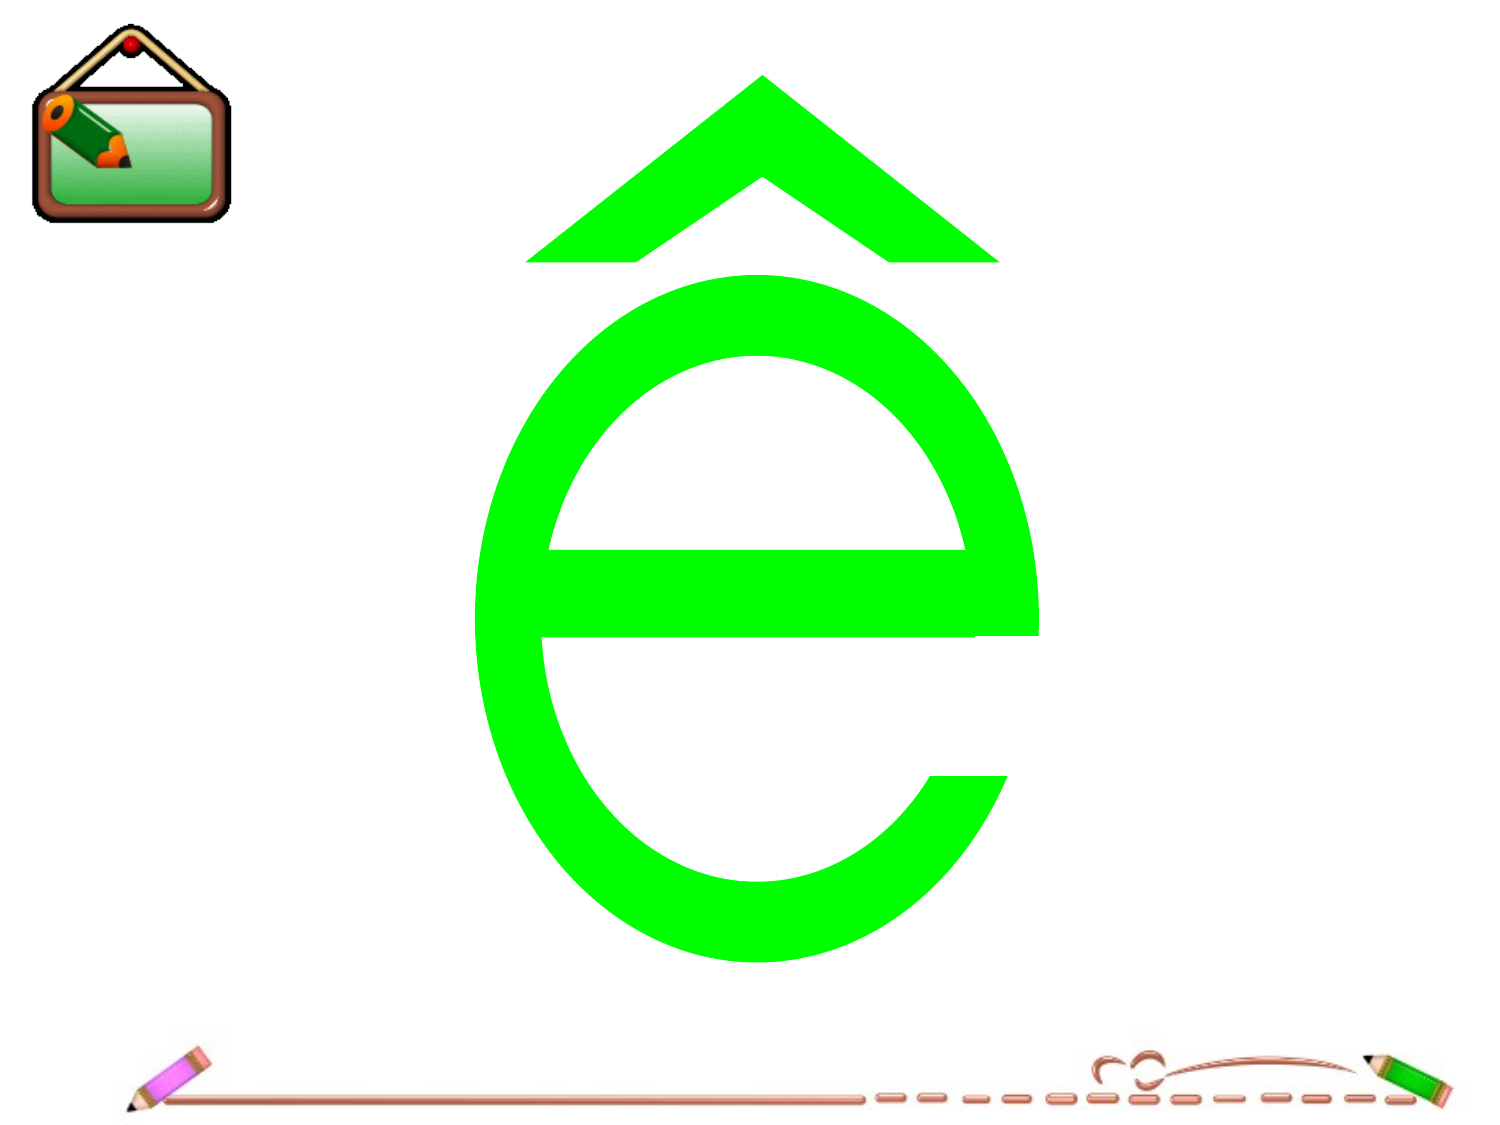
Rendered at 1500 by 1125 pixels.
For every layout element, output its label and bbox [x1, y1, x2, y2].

picture [26, 13, 1500, 1125]
text_box [474, 274, 1125, 963]
text_box [524, 74, 1000, 275]
